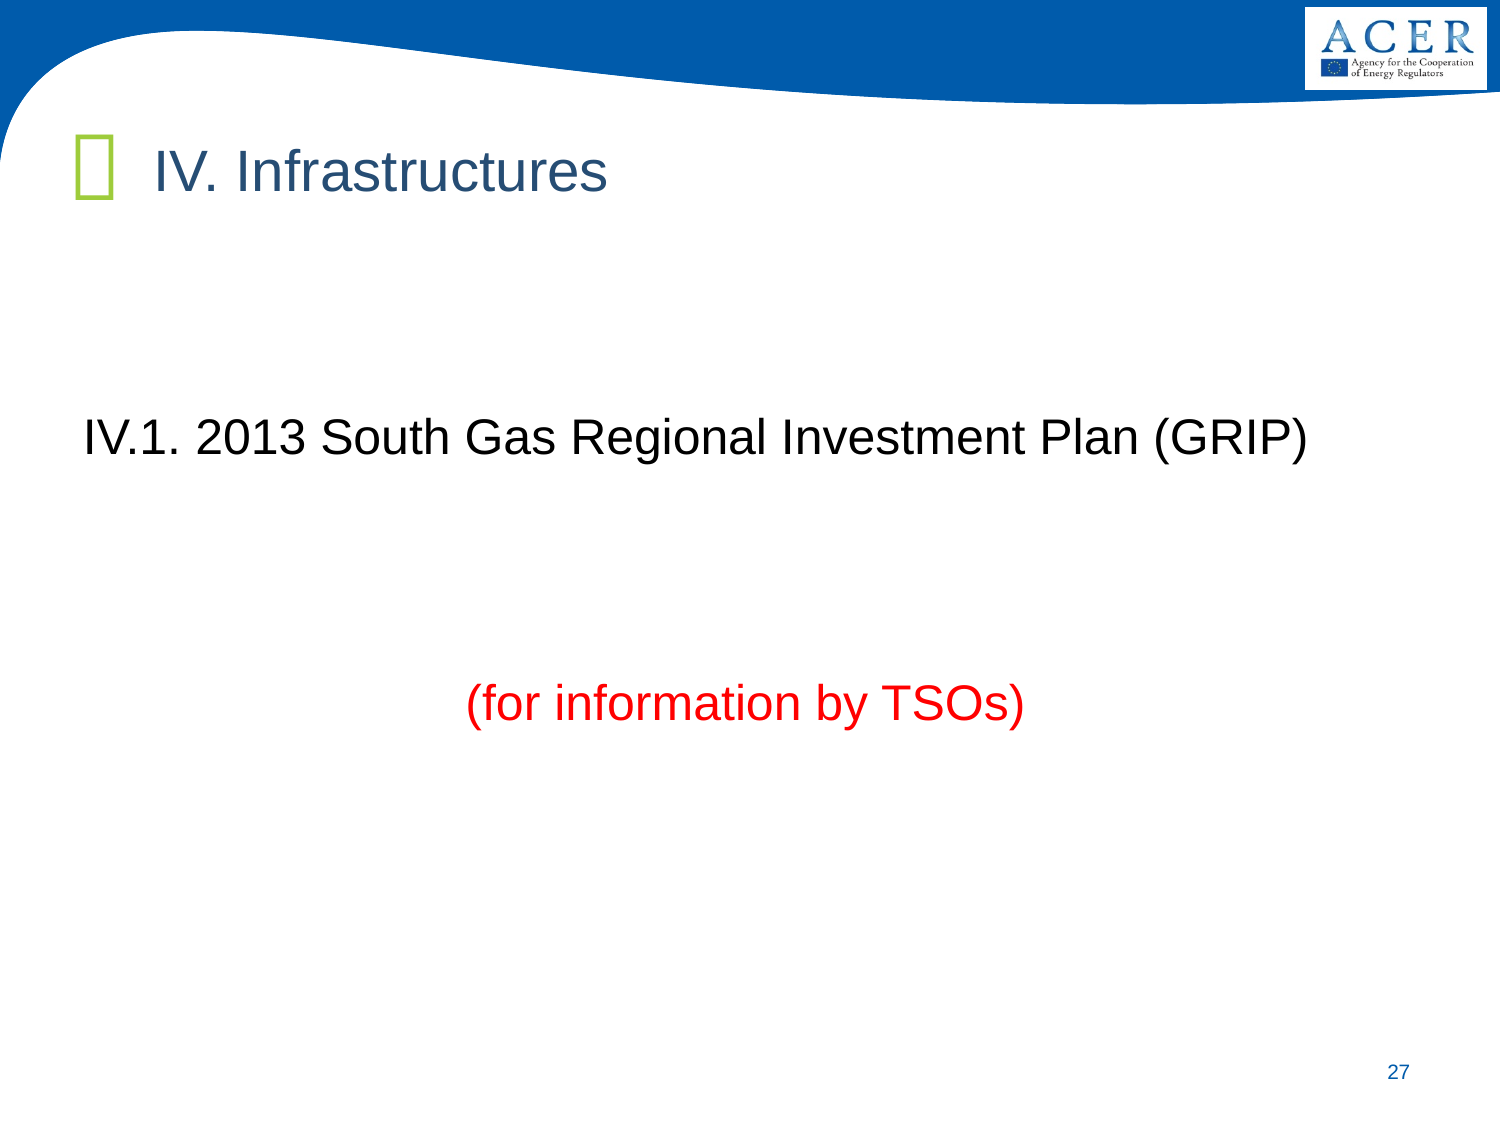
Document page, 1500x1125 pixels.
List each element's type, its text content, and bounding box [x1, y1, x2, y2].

text_box IV. Infrastructures [123, 125, 1437, 211]
text_box IV.1. 2013 South Gas Regional Investment Plan (GRIP) (for information by TSOs) [53, 385, 1424, 916]
picture [1305, 7, 1487, 90]
